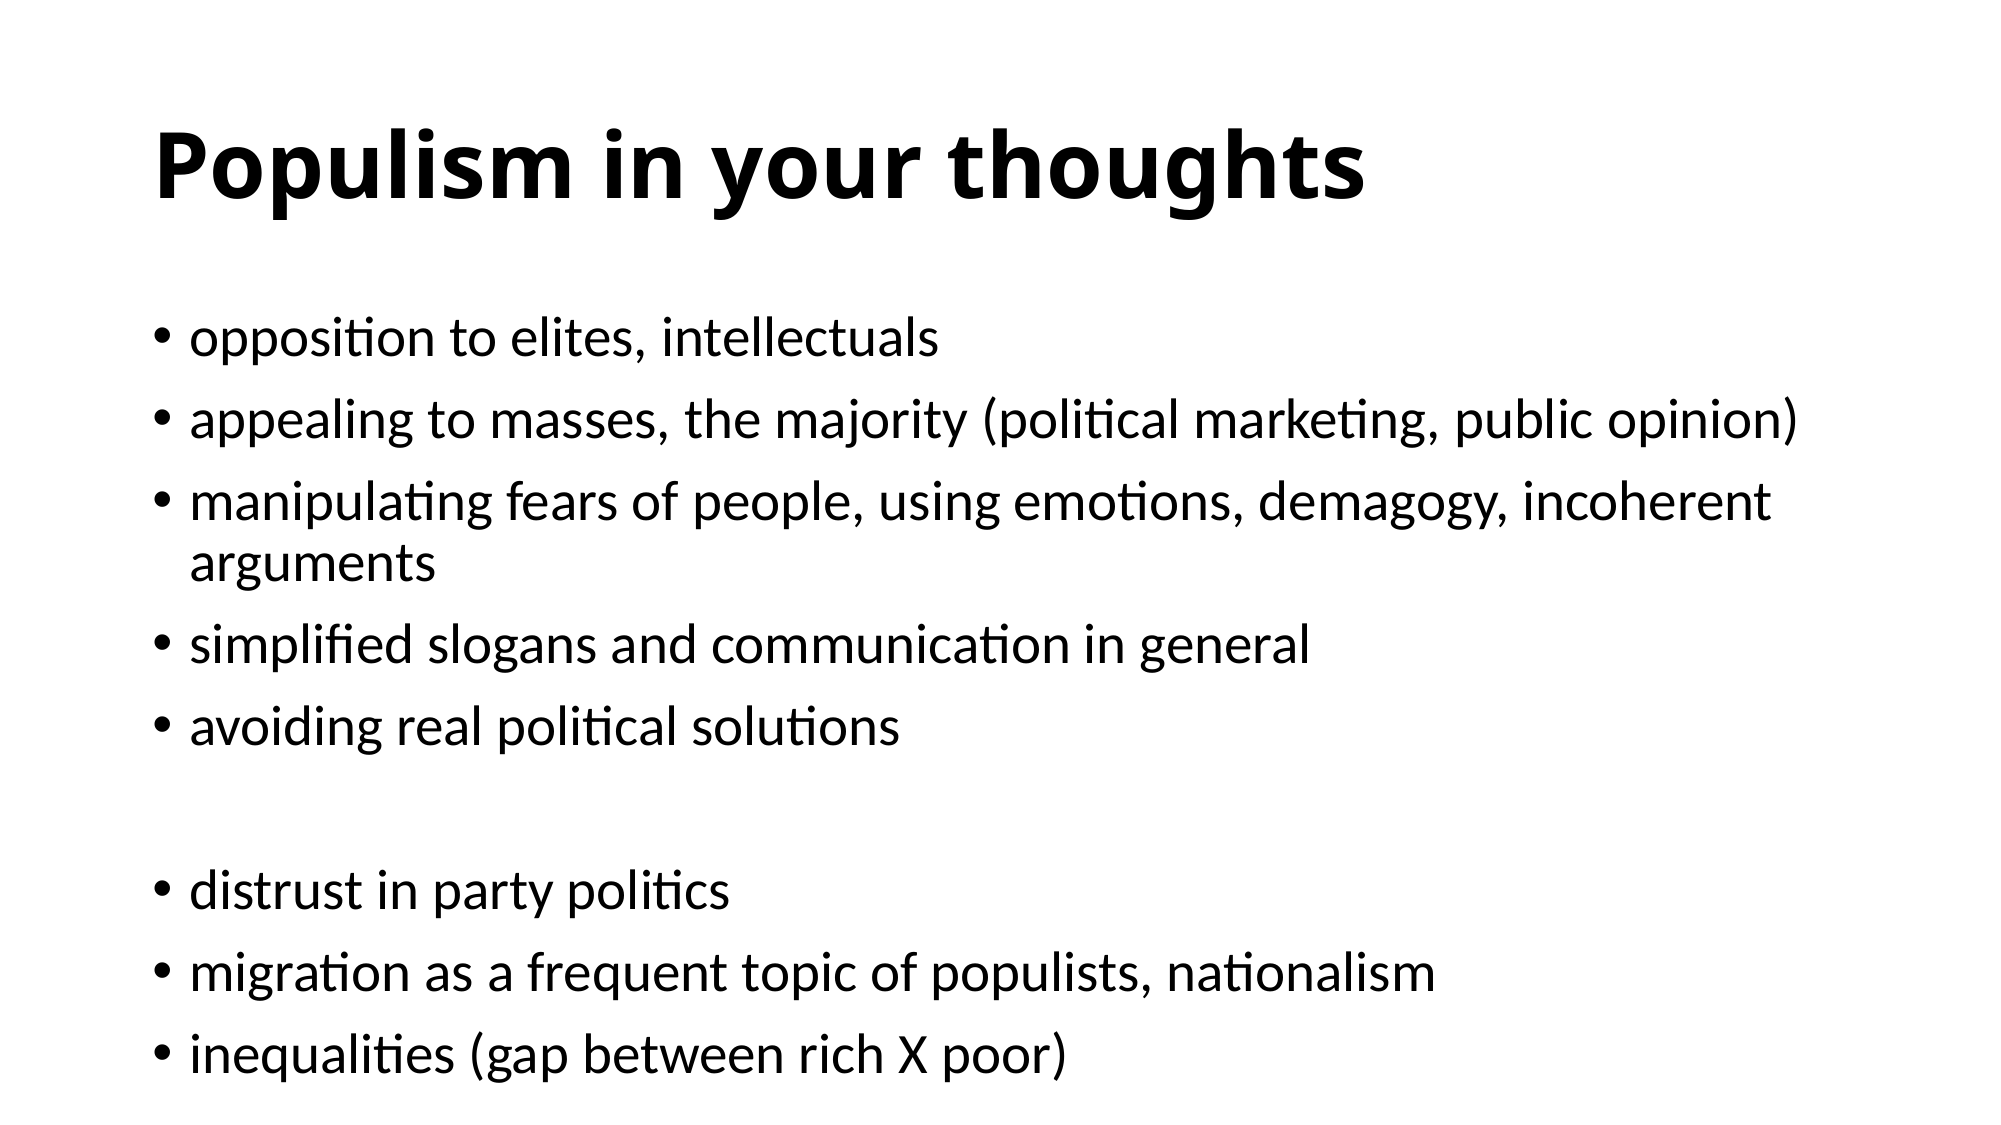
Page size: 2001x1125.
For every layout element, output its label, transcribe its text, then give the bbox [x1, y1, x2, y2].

list opposition to elites, intellectuals appealing to masses, the majority (political marketing, public opinion) manipulating fears of people, using emotions, demagogy, incoherent arguments simplified slogans and communication in general avoiding real political solutions distrust in party politics migration as a frequent topic of populists, nationalism inequalities (gap between rich X poor) [137, 299, 2000, 1097]
title Populism in your thoughts [137, 59, 1863, 278]
